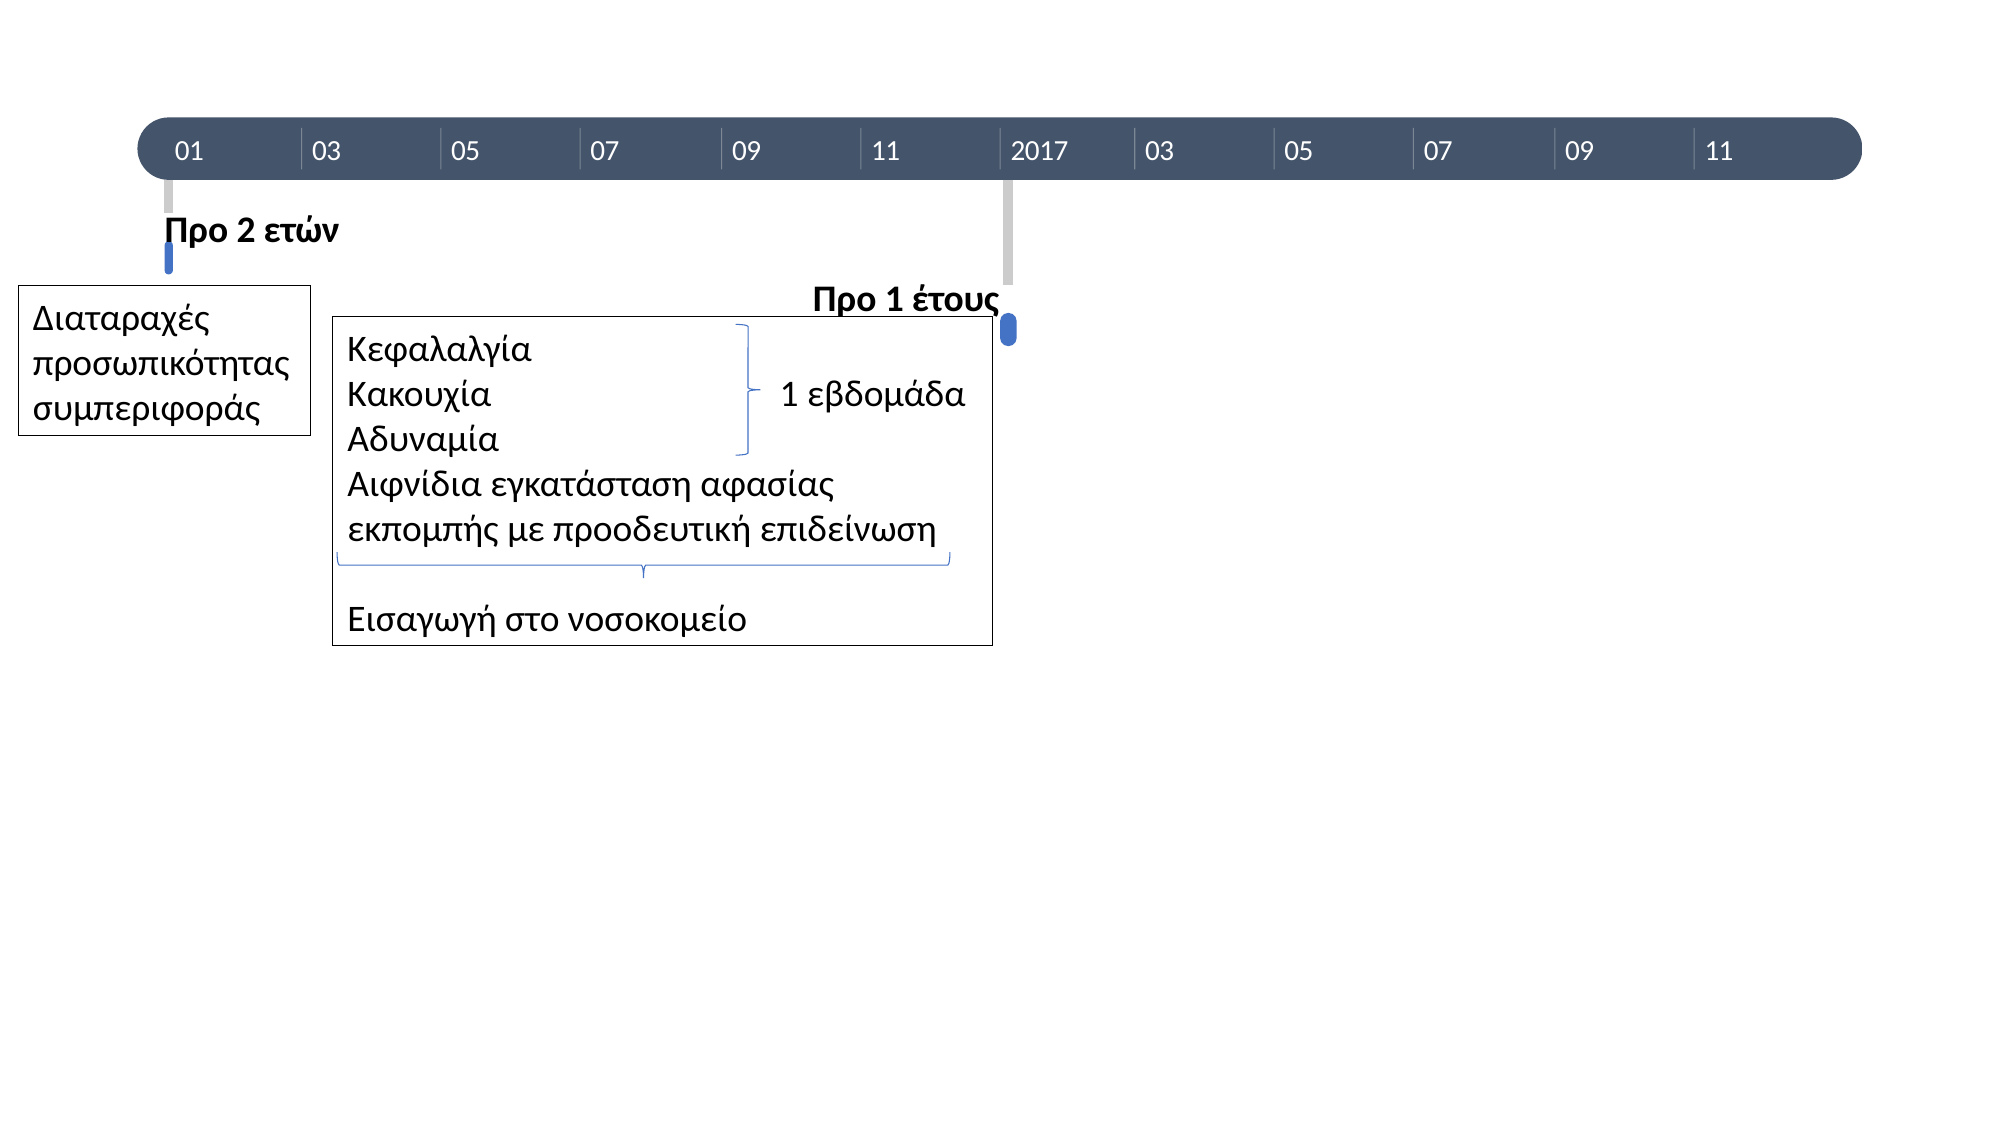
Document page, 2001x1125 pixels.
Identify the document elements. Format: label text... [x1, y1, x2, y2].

text_box 05 [451, 133, 476, 164]
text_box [18, 179, 332, 438]
text_box 11 [871, 133, 896, 164]
text_box 2017 [1010, 133, 1061, 164]
text_box 11 [1704, 133, 1730, 164]
text_box 09 [732, 133, 757, 164]
text_box 07 [1423, 133, 1449, 164]
text_box 03 [311, 133, 337, 164]
text_box 01 [174, 133, 200, 164]
text_box 07 [590, 133, 616, 164]
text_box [332, 179, 1017, 650]
text_box 05 [1284, 133, 1310, 164]
text_box 03 [1145, 133, 1170, 164]
text_box 09 [1565, 133, 1590, 164]
text_box [136, 116, 1864, 181]
